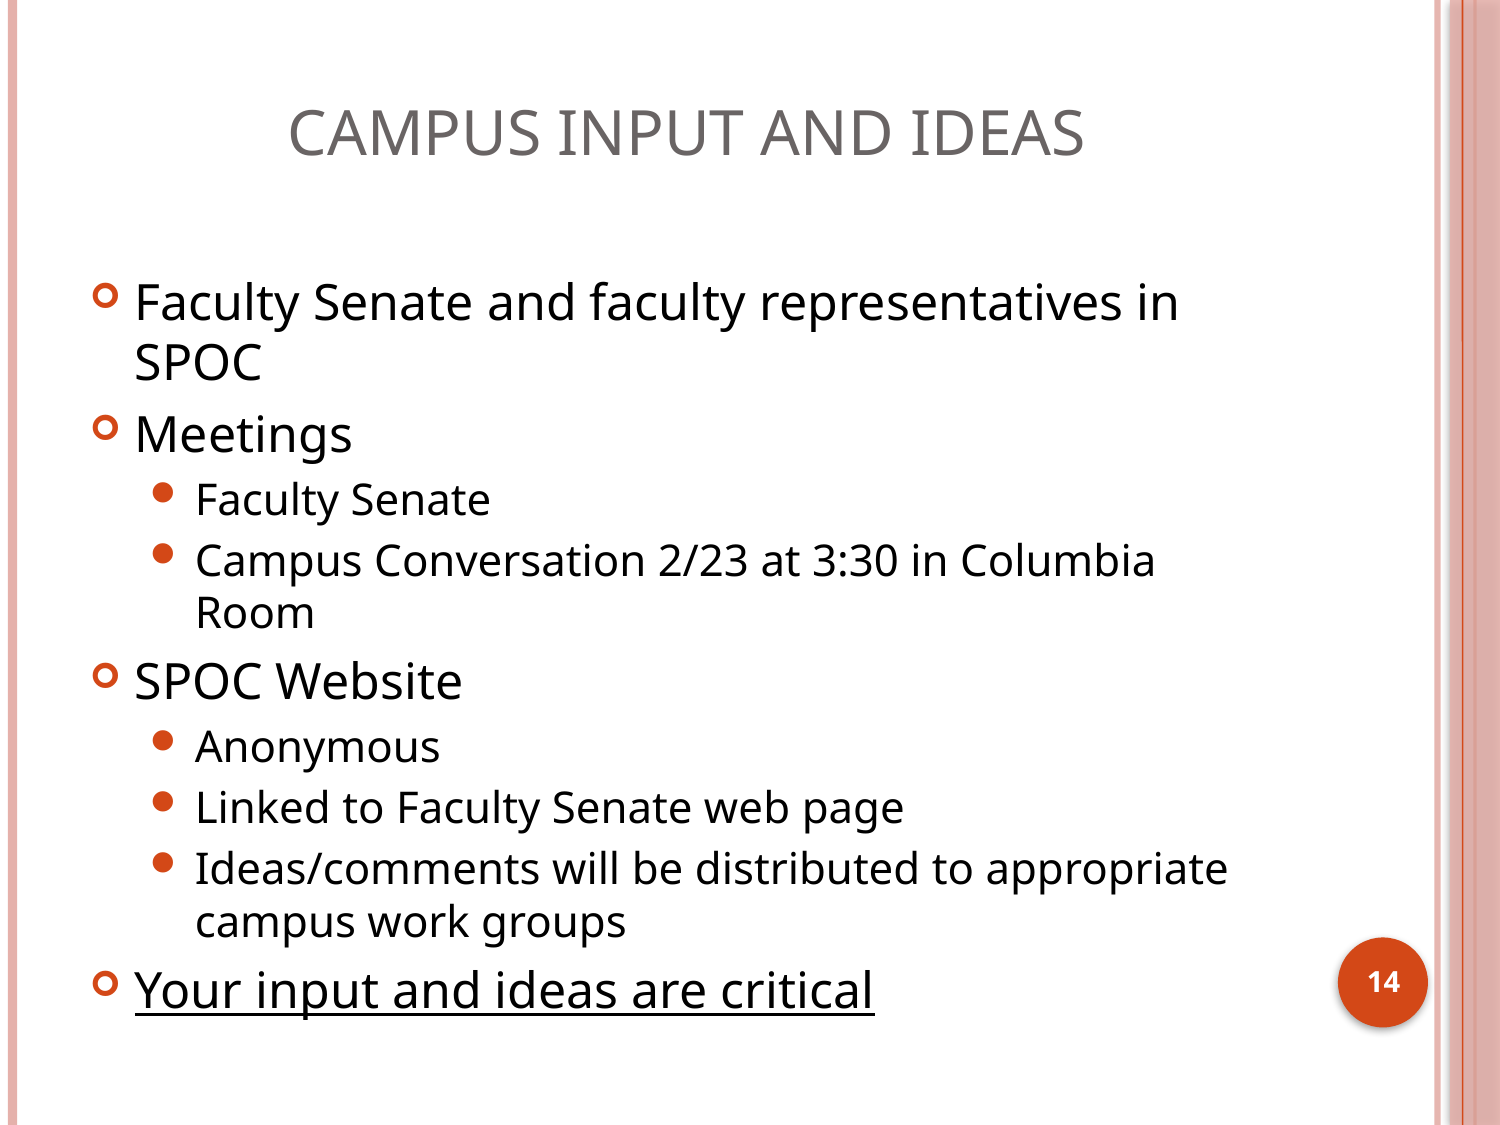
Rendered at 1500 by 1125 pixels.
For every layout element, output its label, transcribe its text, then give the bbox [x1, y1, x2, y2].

list Faculty Senate and faculty representatives in SPOC Meetings Faculty Senate Campus Conversation 2/23 at 3:30 in Columbia Room SPOC Website Anonymous Linked to Faculty Senate web page Ideas/comments will be distributed to appropriate campus work groups Your input and ideas are critical [75, 262, 1300, 1062]
slide_number 14 [1333, 940, 1434, 1027]
title Campus Input and Ideas [75, 45, 1300, 175]
